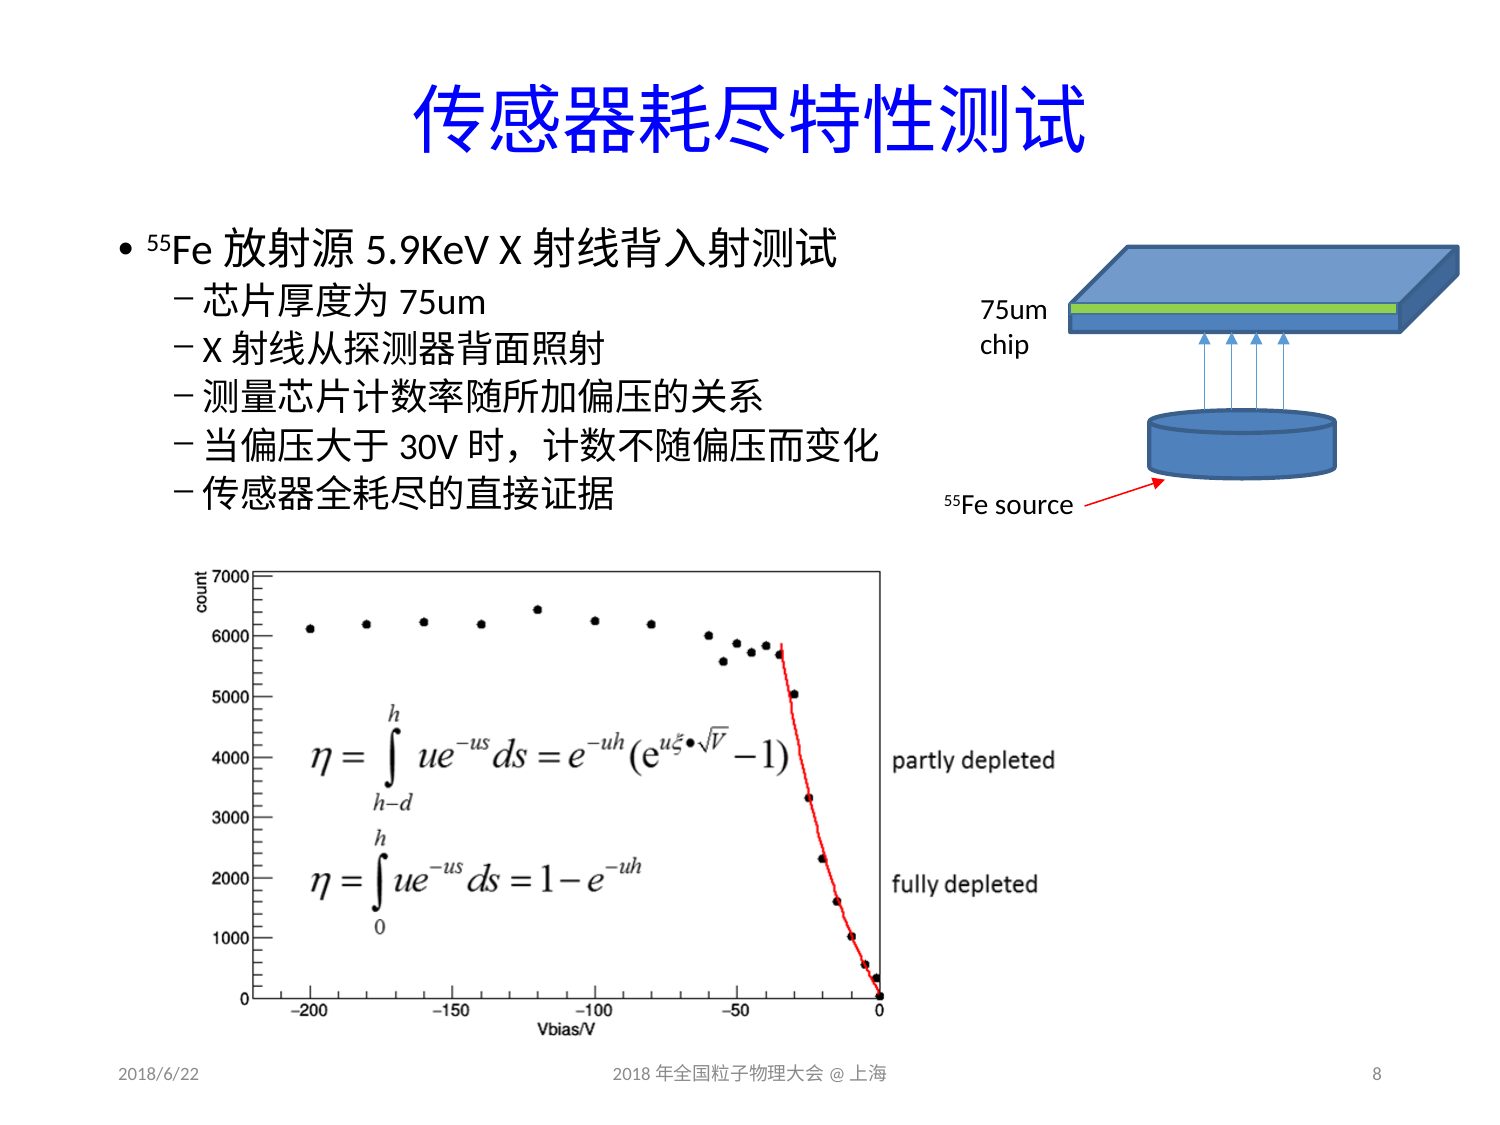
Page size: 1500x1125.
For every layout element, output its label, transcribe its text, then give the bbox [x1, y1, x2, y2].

text_box 55Fe source [929, 478, 1107, 528]
text_box [1069, 302, 1398, 315]
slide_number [103, 1042, 441, 1103]
picture [186, 544, 1077, 1043]
footer 2018年全国粒子物理大会@上海 [496, 1042, 1004, 1103]
text_box [1070, 246, 1458, 333]
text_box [1084, 479, 1166, 507]
text_box [1149, 410, 1335, 479]
title 传感器耗尽特性测试 [103, 29, 1397, 218]
text_box 75um chip [965, 283, 1071, 368]
slide_number 8 [1059, 1042, 1397, 1103]
list 55Fe放射源5.9KeV X射线背入射测试 芯片厚度为75um X射线从探测器背面照射 测量芯片计数率随所加偏压的关系 当偏压大于30V时，计数不随偏压而变化 传感器全耗尽的直接证据 [103, 219, 1397, 1059]
